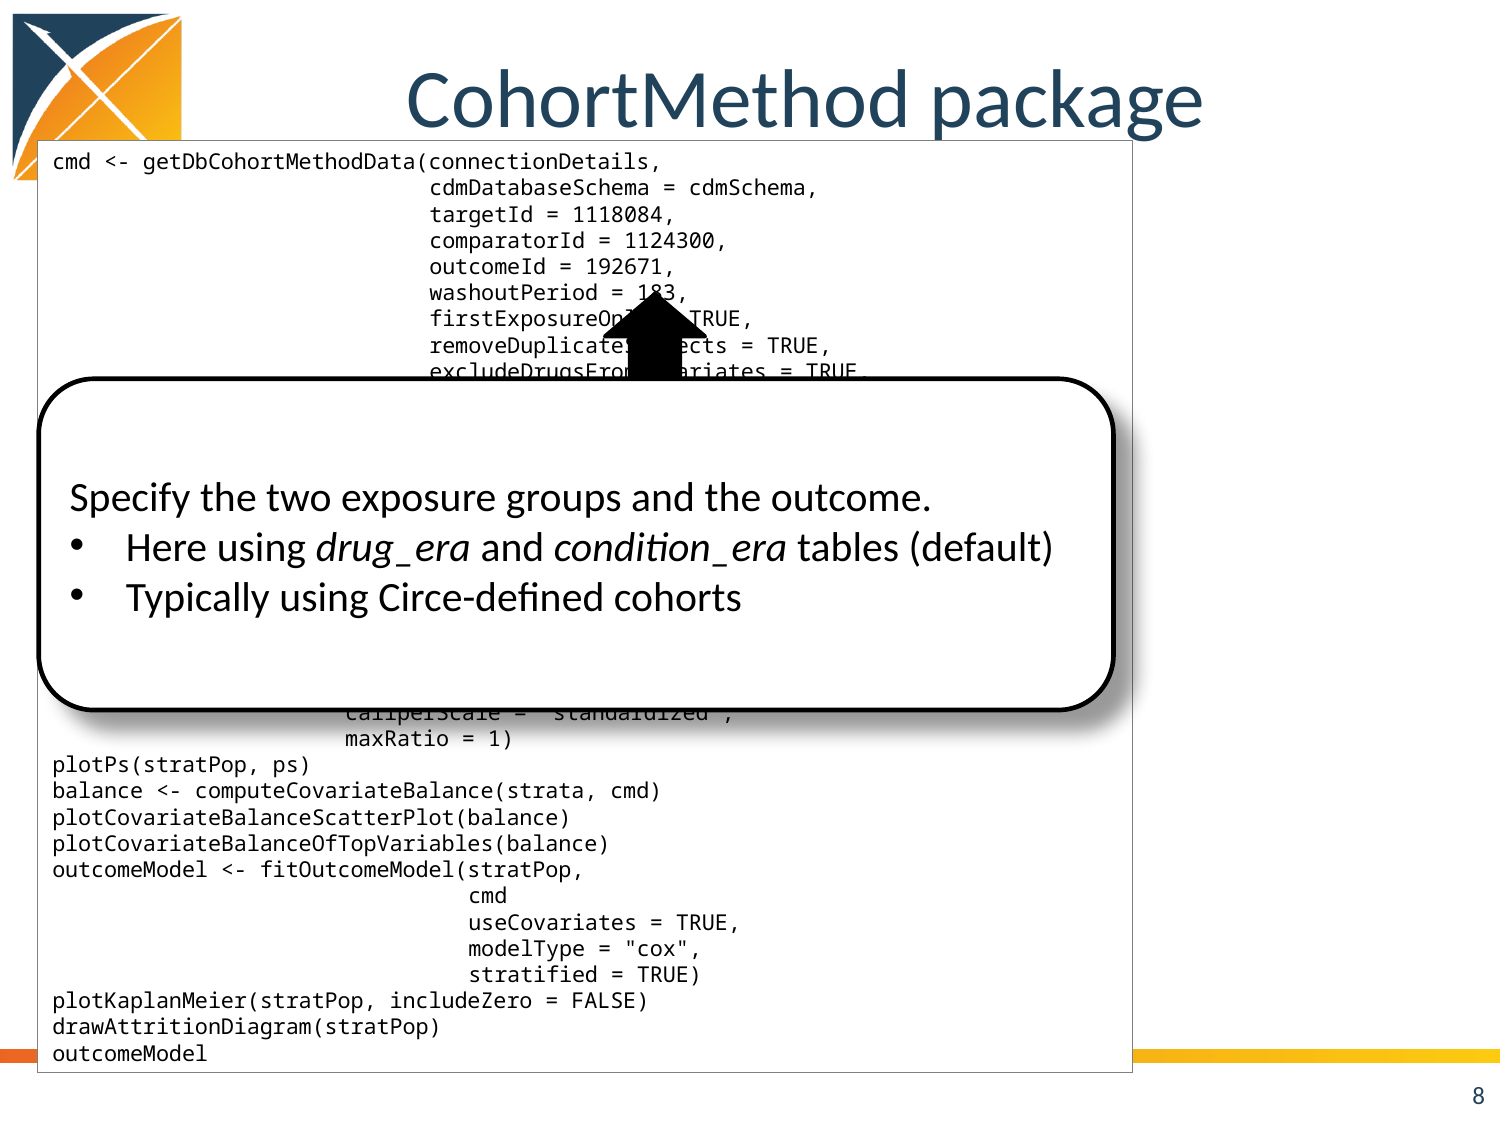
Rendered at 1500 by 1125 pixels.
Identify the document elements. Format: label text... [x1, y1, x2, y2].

slide_number 8 [1149, 1065, 1500, 1125]
picture [0, 0, 206, 200]
text_box cmd <- getDbCohortMethodData(connectionDetails, cdmDatabaseSchema = cdmSchema, targetId = 1118084, comparatorId = 1124300, outcomeId = 192671, washoutPeriod = 183, firstExposureOnly = TRUE, removeDuplicateSubjects = TRUE, excludeDrugsFromCovariates = TRUE, covariateSettings = createCovariateSettings()) studyPop <- createStudyPopulation(cohortMethodData = cmd, outcomeId = 192671, removeSubjectsWithPriorOutcome = TRUE, minDaysAtRisk = 1, riskWindowStart = 0, riskWindowEnd = 30, addExposureDaysToEnd = TRUE) ps <- createPs(cmd, studyPop) plotPs(ps) stratPop <- matchOnPs(ps, caliper = 0.25, caliperScale = "standardized", maxRatio = 1) plotPs(stratPop, ps) balance <- computeCovariateBalance(strata, cmd) plotCovariateBalanceScatterPlot(balance) plotCovariateBalanceOfTopVariables(balance) outcomeModel <- fitOutcomeModel(stratPop, cmd useCovariates = TRUE, modelType = "cox", stratified = TRUE) plotKaplanMeier(stratPop, includeZero = FALSE) drawAttritionDiagram(stratPop) outcomeModel [37, 140, 1133, 421]
text_box [603, 292, 707, 381]
title CohortMethod package [187, 24, 1425, 163]
text_box cmd <- getDbCohortMethodData(connectionDetails, cdmDatabaseSchema = cdmSchema, targetId = 1118084, comparatorId = 1124300, outcomeId = 192671, washoutPeriod = 183, firstExposureOnly = TRUE, removeDuplicateSubjects = TRUE, excludeDrugsFromCovariates = TRUE, covariateSettings = createCovariateSettings()) studyPop <- createStudyPopulation(cohortMethodData = cmd, outcomeId = 192671, removeSubjectsWithPriorOutcome = TRUE, minDaysAtRisk = 1, riskWindowStart = 0, riskWindowEnd = 30, addExposureDaysToEnd = TRUE) ps <- createPs(cmd, studyPop) plotPs(ps) stratPop <- matchOnPs(ps, caliper = 0.25, caliperScale = "standardized", maxRatio = 1) plotPs(stratPop, ps) balance <- computeCovariateBalance(strata, cmd) plotCovariateBalanceScatterPlot(balance) plotCovariateBalanceOfTopVariables(balance) outcomeModel <- fitOutcomeModel(stratPop, cmd useCovariates = TRUE, modelType = "cox", stratified = TRUE) plotKaplanMeier(stratPop, includeZero = FALSE) drawAttritionDiagram(stratPop) outcomeModel [37, 668, 1133, 1073]
text_box Specify the two exposure groups and the outcome. Here using drug_era and condition_era tables (default) Typically using Circe-defined cohorts [36, 376, 1116, 713]
